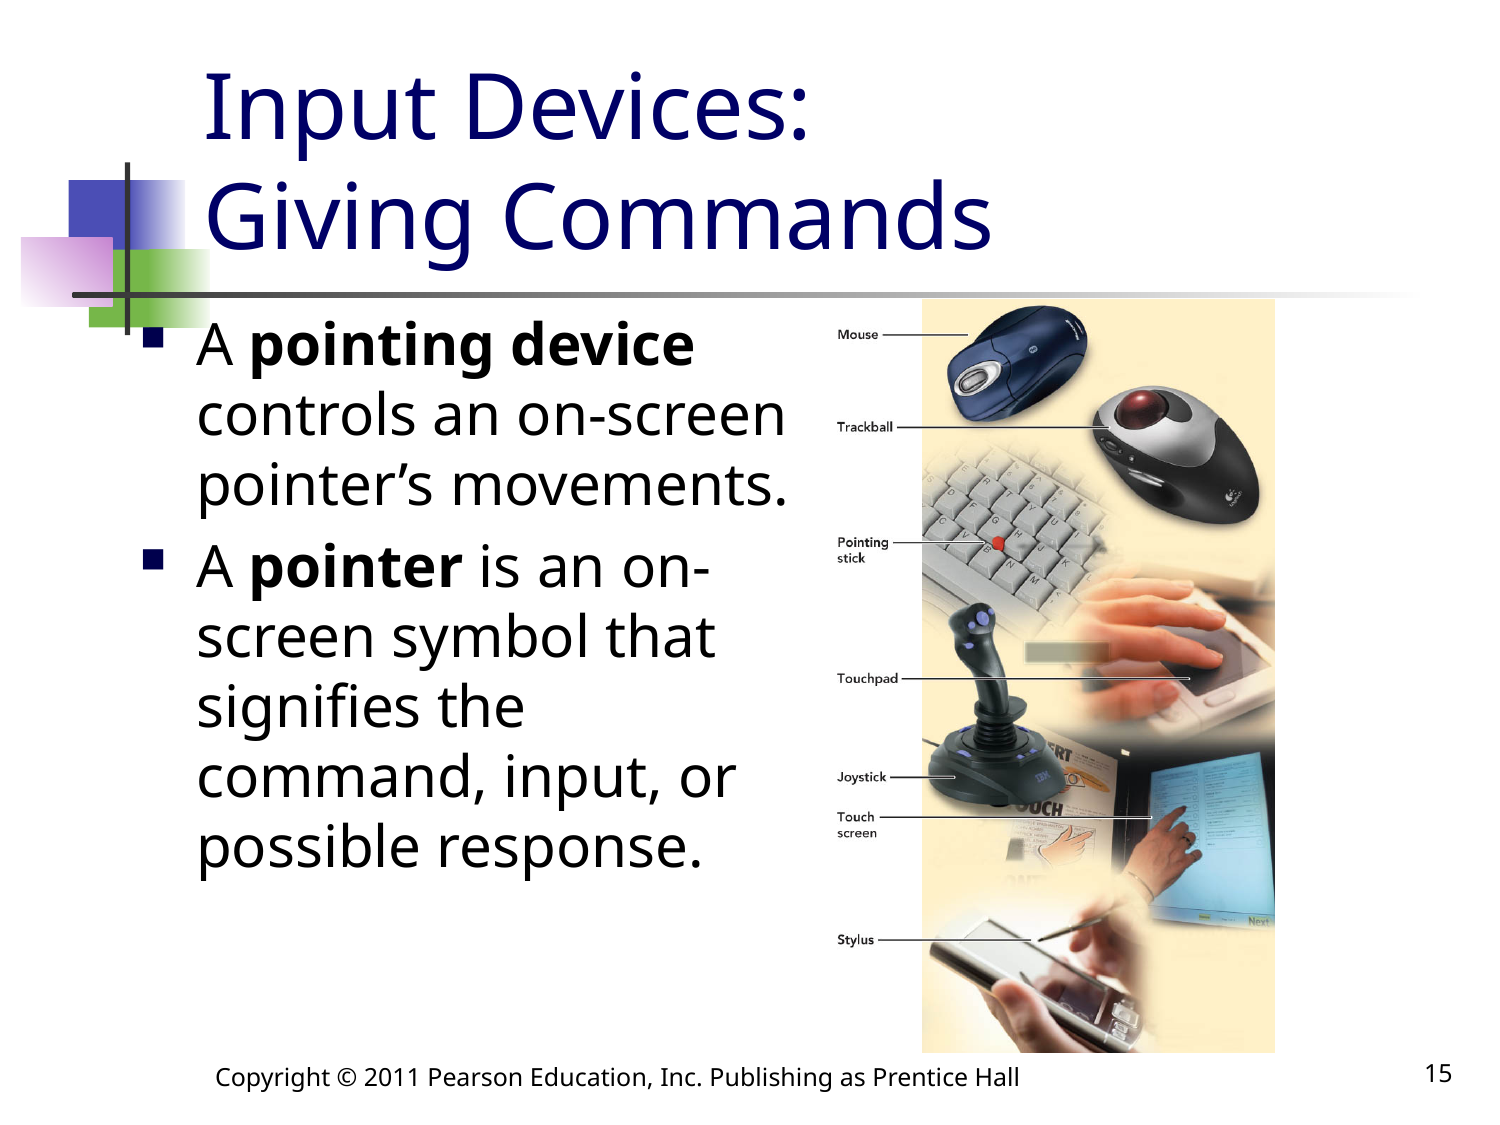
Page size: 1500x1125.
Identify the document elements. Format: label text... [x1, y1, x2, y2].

footer Copyright © 2011 Pearson Education, Inc. Publishing as Prentice Hall [199, 1023, 1076, 1100]
picture [837, 299, 1276, 1053]
slide_number 15 [1154, 1023, 1468, 1100]
list A pointing device controls an on-screen pointer’s movements. A pointer is an on-screen symbol that signifies the command, input, or possible response. [124, 299, 813, 1026]
title Input Devices: Giving Commands [188, 34, 1468, 276]
